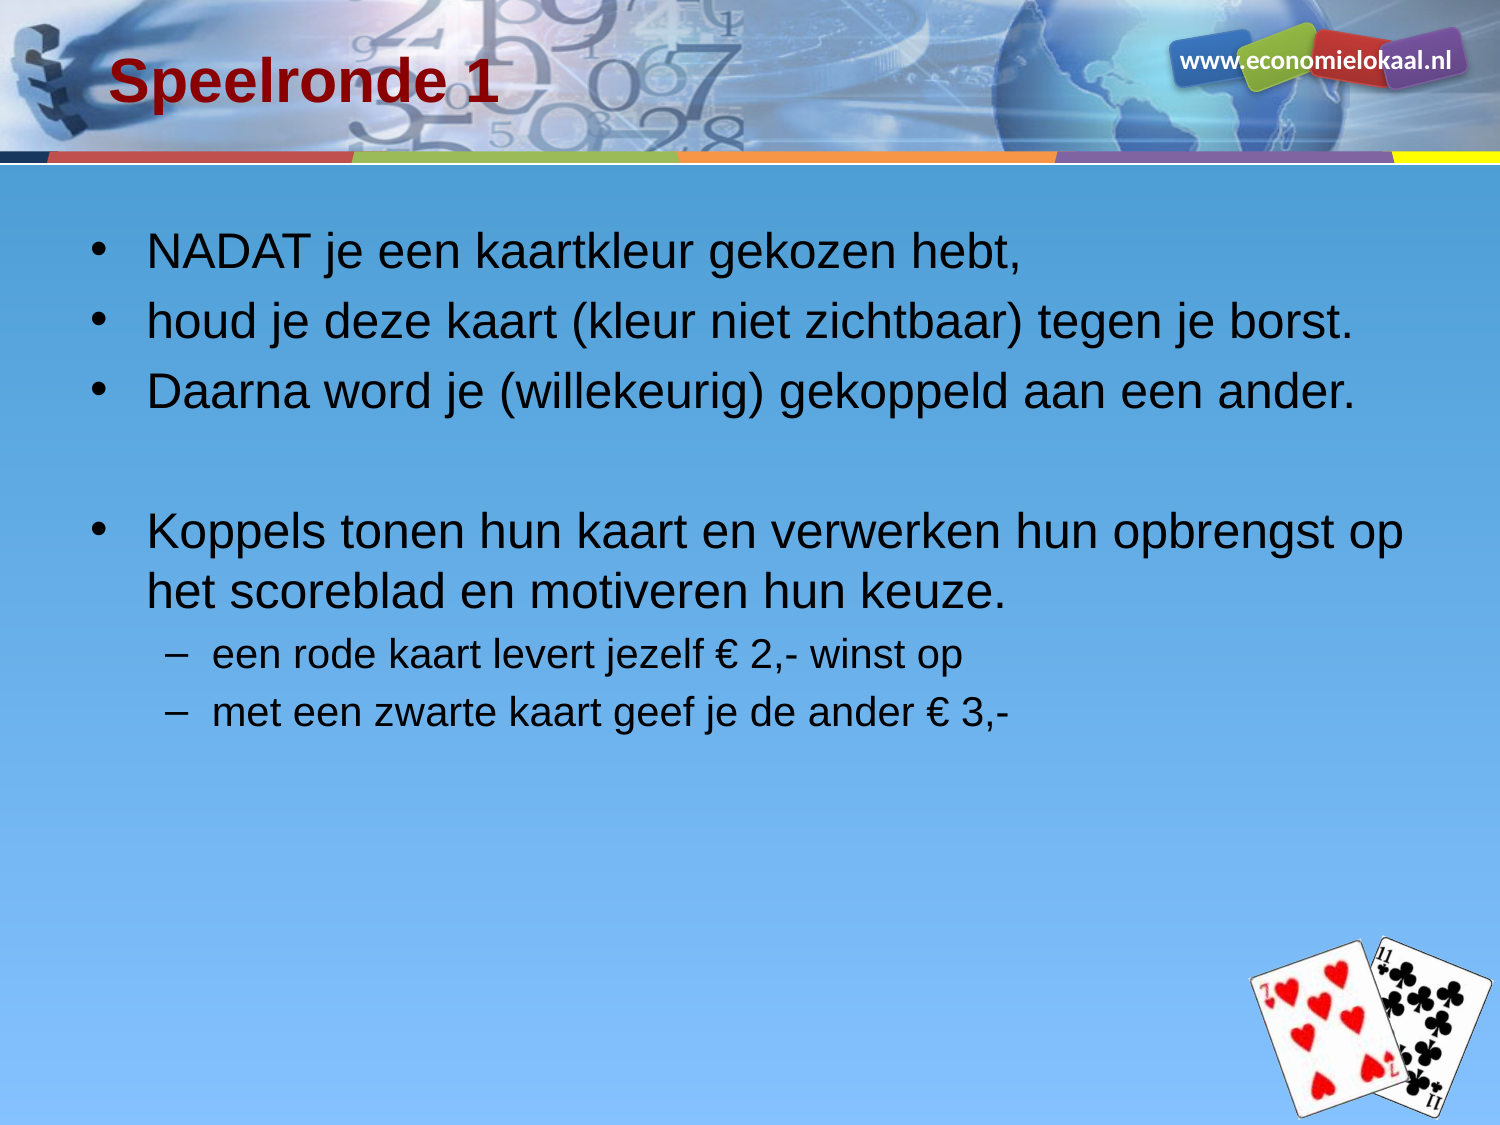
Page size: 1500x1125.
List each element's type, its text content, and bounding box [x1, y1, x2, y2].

picture [1294, 1105, 1337, 1119]
title Speelronde 1 [93, 34, 1121, 120]
picture [1377, 936, 1419, 951]
picture [1403, 1105, 1443, 1119]
picture [0, 0, 1500, 151]
picture [1329, 940, 1364, 951]
list NADAT je een kaartkleur gekozen hebt, houd je deze kaart (kleur niet zichtbaar) tegen je borst. Daarna word je (willekeurig) gekoppeld aan een ander. Koppels tonen hun kaart en verwerken hun opbrengst op het scoreblad en motiveren hun keuze. een rode kaart levert jezelf € 2,- winst op met een zwarte kaart geef je de ander € 3,- [74, 210, 1426, 1055]
picture [1471, 972, 1493, 1035]
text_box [1269, 951, 1471, 1105]
picture [1250, 972, 1269, 1033]
